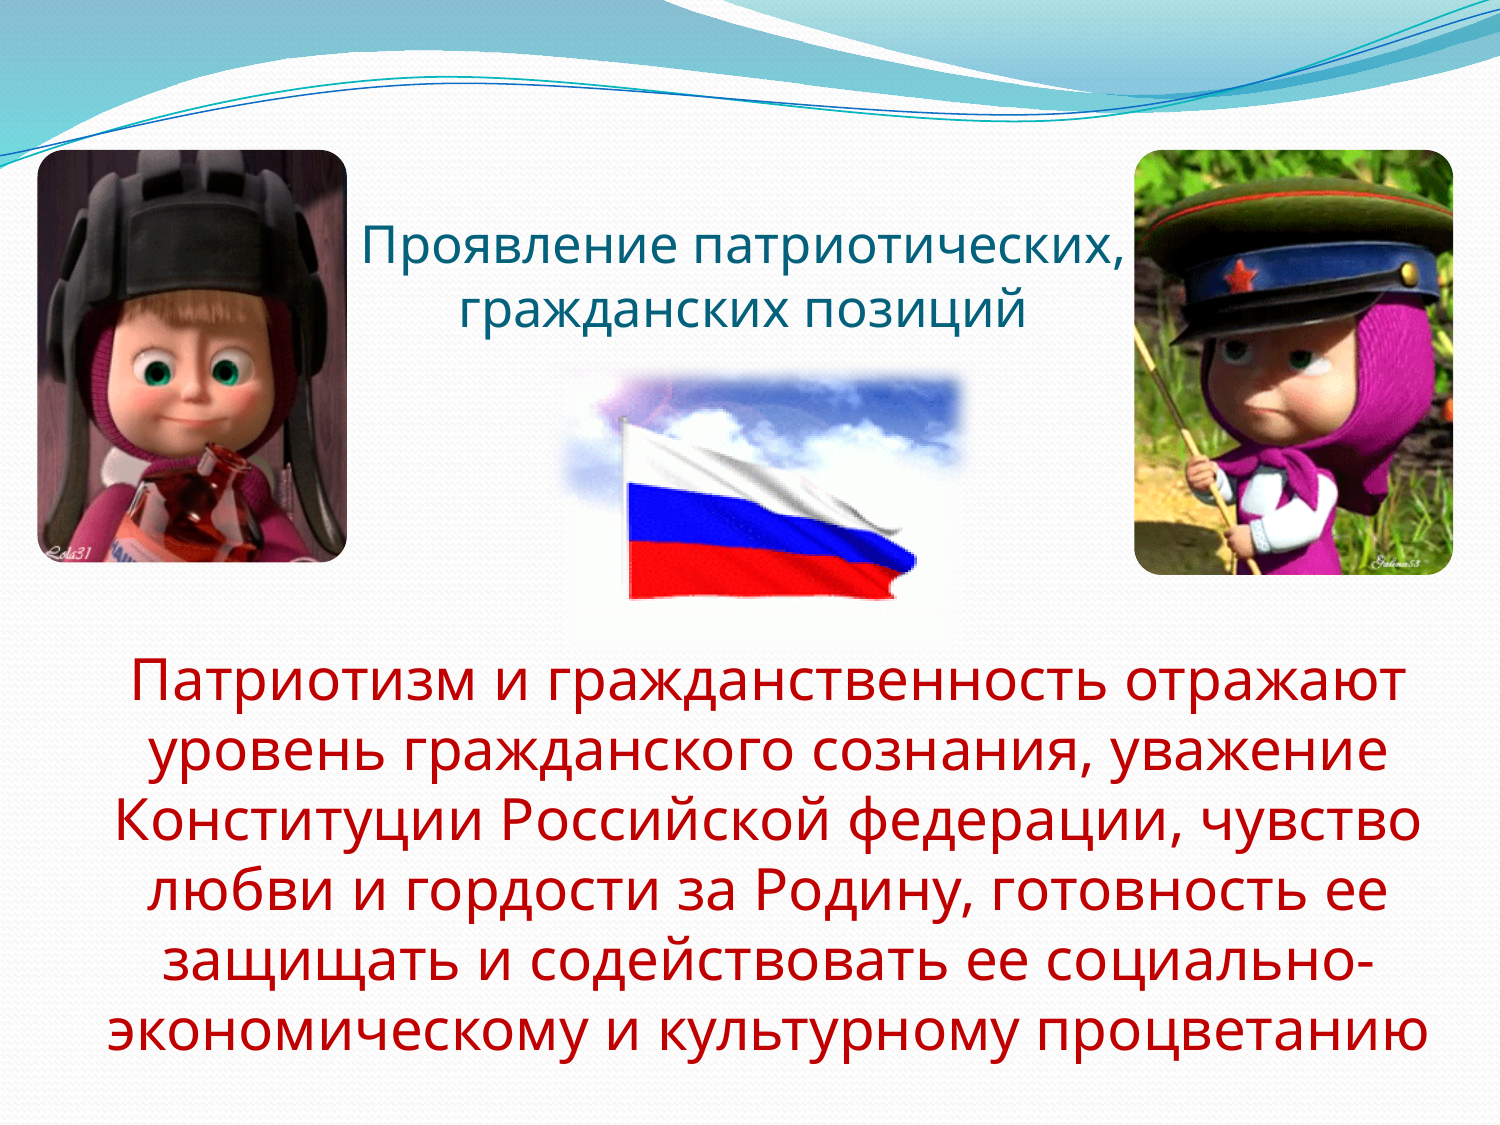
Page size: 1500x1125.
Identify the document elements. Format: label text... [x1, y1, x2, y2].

text_box Патриотизм и гражданственность отражают уровень гражданского сознания, уважение Конституции Российской федерации, чувство любви и гордости за Родину, готовность ее защищать и содействовать ее социально-экономическому и культурному процветанию [99, 699, 1438, 1063]
title Проявление патриотических, гражданских позиций [354, 162, 1127, 338]
picture [549, 362, 976, 668]
picture [1134, 149, 1454, 576]
picture [37, 149, 348, 563]
